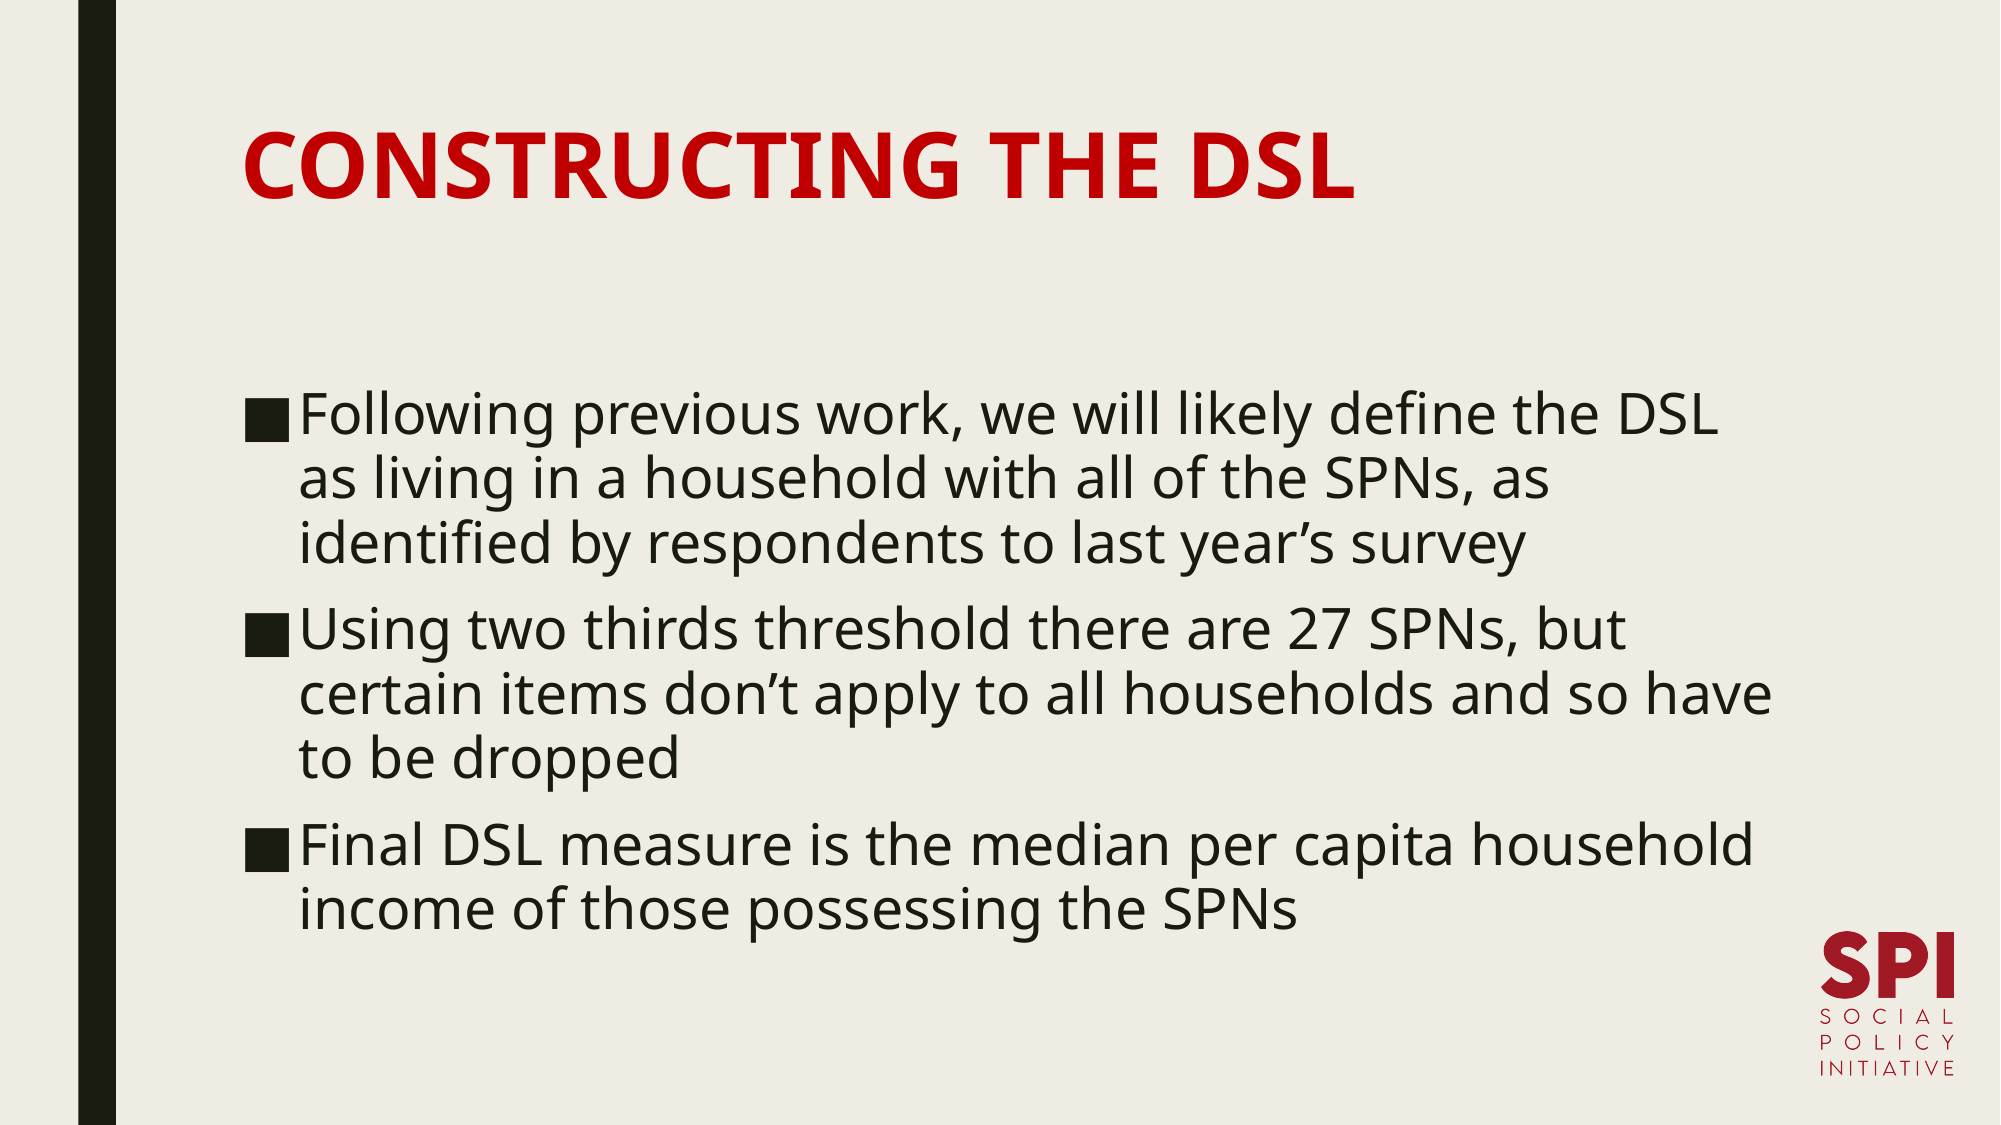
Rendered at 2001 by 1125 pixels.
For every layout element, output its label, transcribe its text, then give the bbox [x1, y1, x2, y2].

title CONSTRUCTING THE DSL [225, 112, 1800, 357]
picture [1820, 931, 1954, 1076]
list Following previous work, we will likely define the DSL as living in a household with all of the SPNs, as identified by respondents to last year’s survey Using two thirds threshold there are 27 SPNs, but certain items don’t apply to all households and so have to be dropped Final DSL measure is the median per capita household income of those possessing the SPNs [225, 375, 1800, 963]
